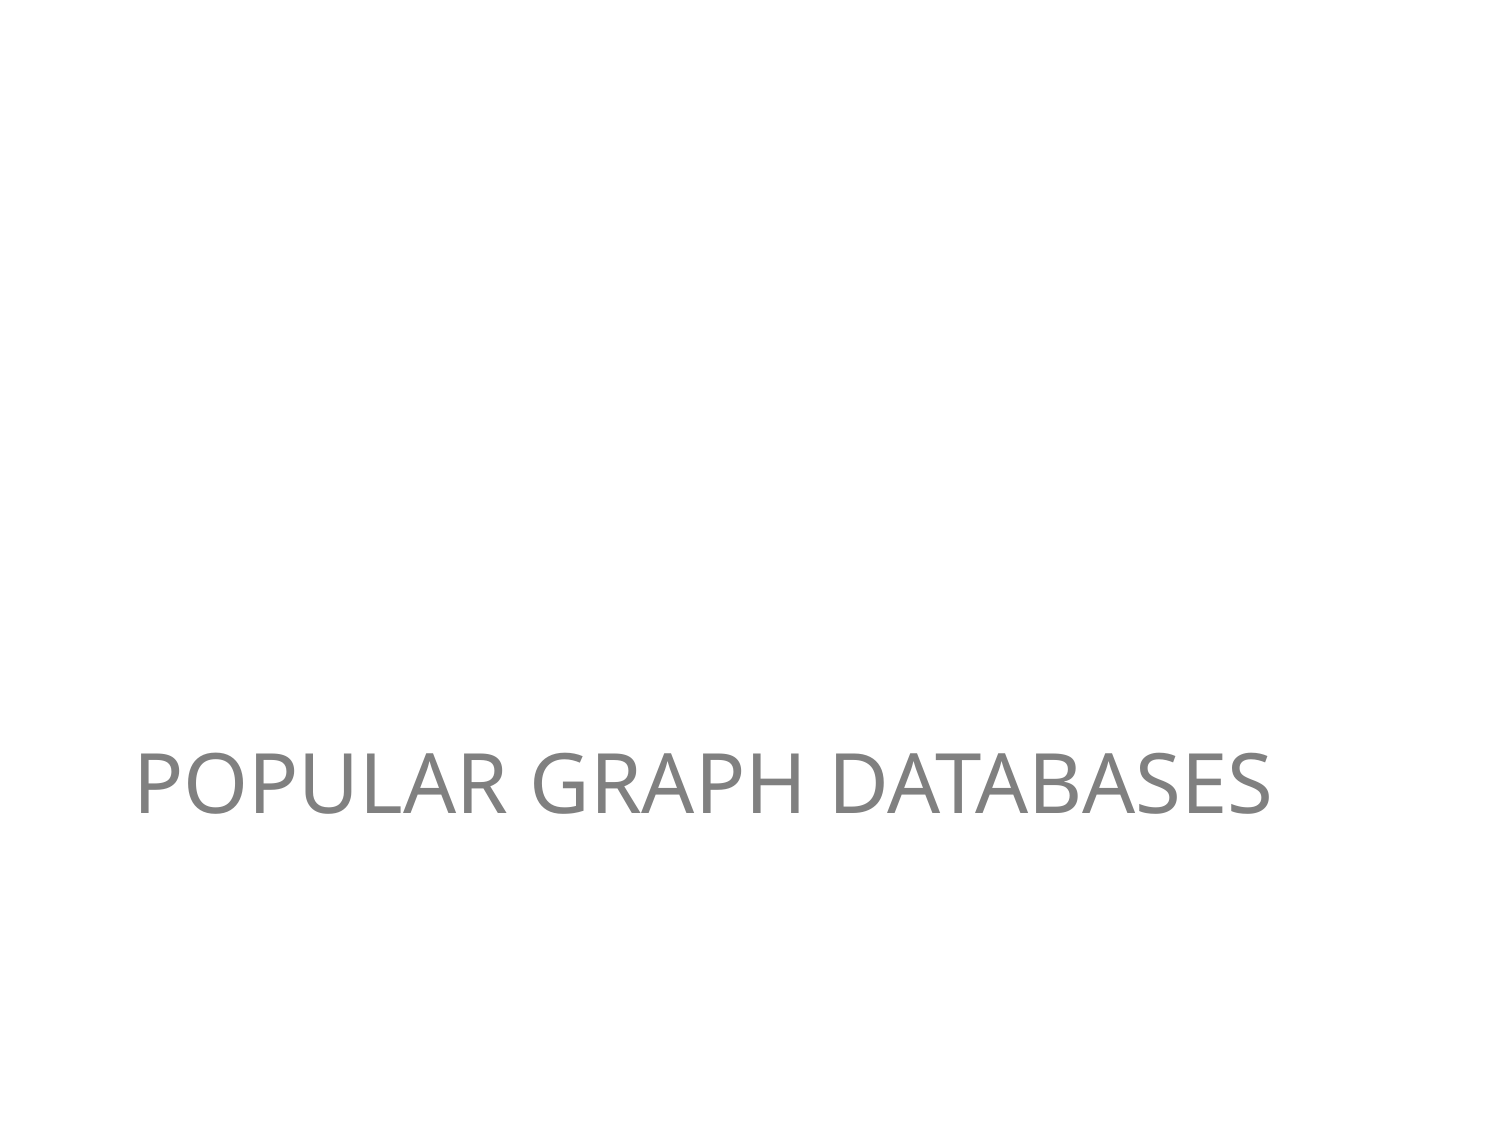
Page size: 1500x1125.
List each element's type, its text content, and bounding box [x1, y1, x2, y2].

title Popular Graph Databases [118, 722, 1394, 947]
